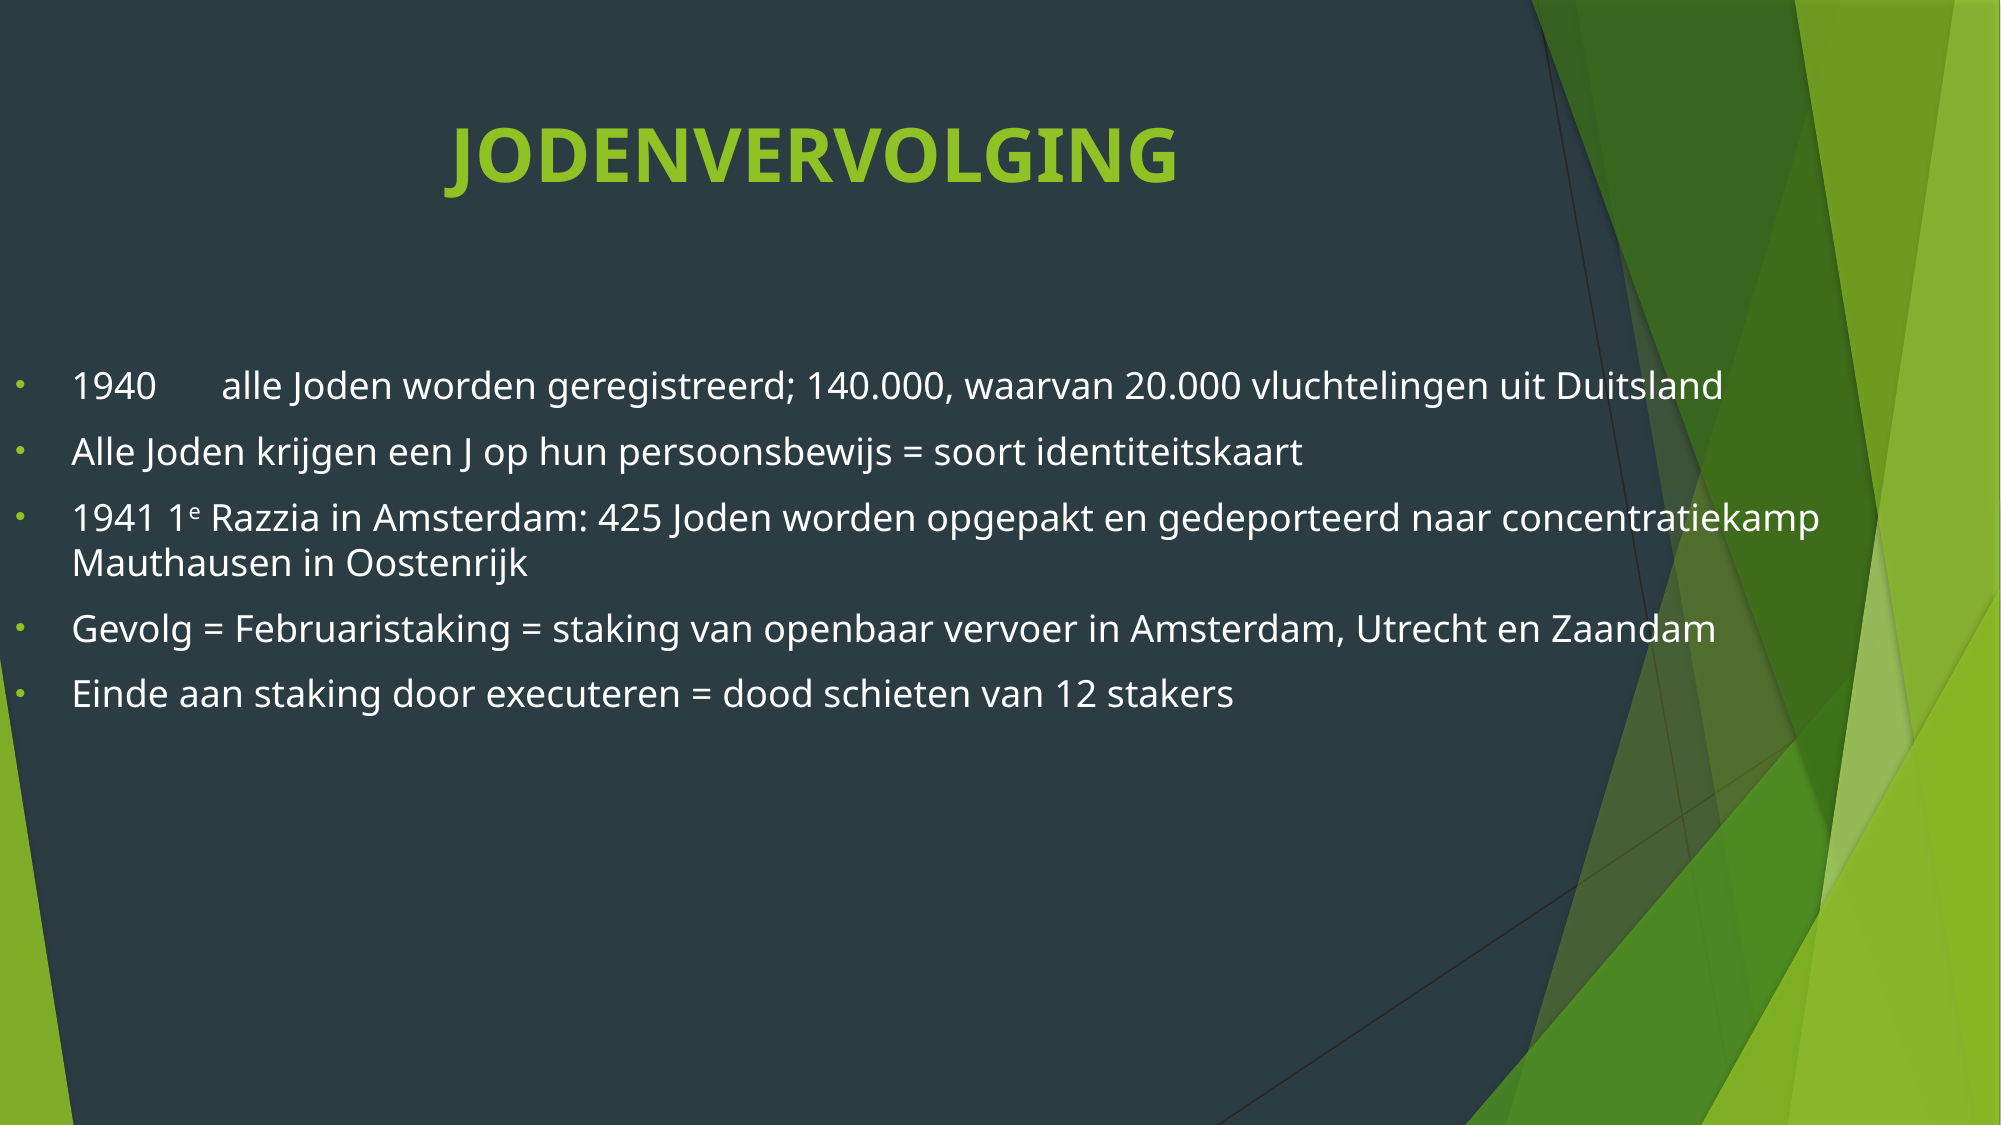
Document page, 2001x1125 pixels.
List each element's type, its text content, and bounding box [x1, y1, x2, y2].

title JODENVERVOLGING [111, 99, 1522, 317]
list 1940 alle Joden worden geregistreerd; 140.000, waarvan 20.000 vluchtelingen uit Duitsland Alle Joden krijgen een J op hun persoonsbewijs = soort identiteitskaart 1941 1e Razzia in Amsterdam: 425 Joden worden opgepakt en gedeporteerd naar concentratiekamp Mauthausen in Oostenrijk Gevolg = Februaristaking = staking van openbaar vervoer in Amsterdam, Utrecht en Zaandam Einde aan staking door executeren = dood schieten van 12 stakers [0, 354, 2000, 992]
